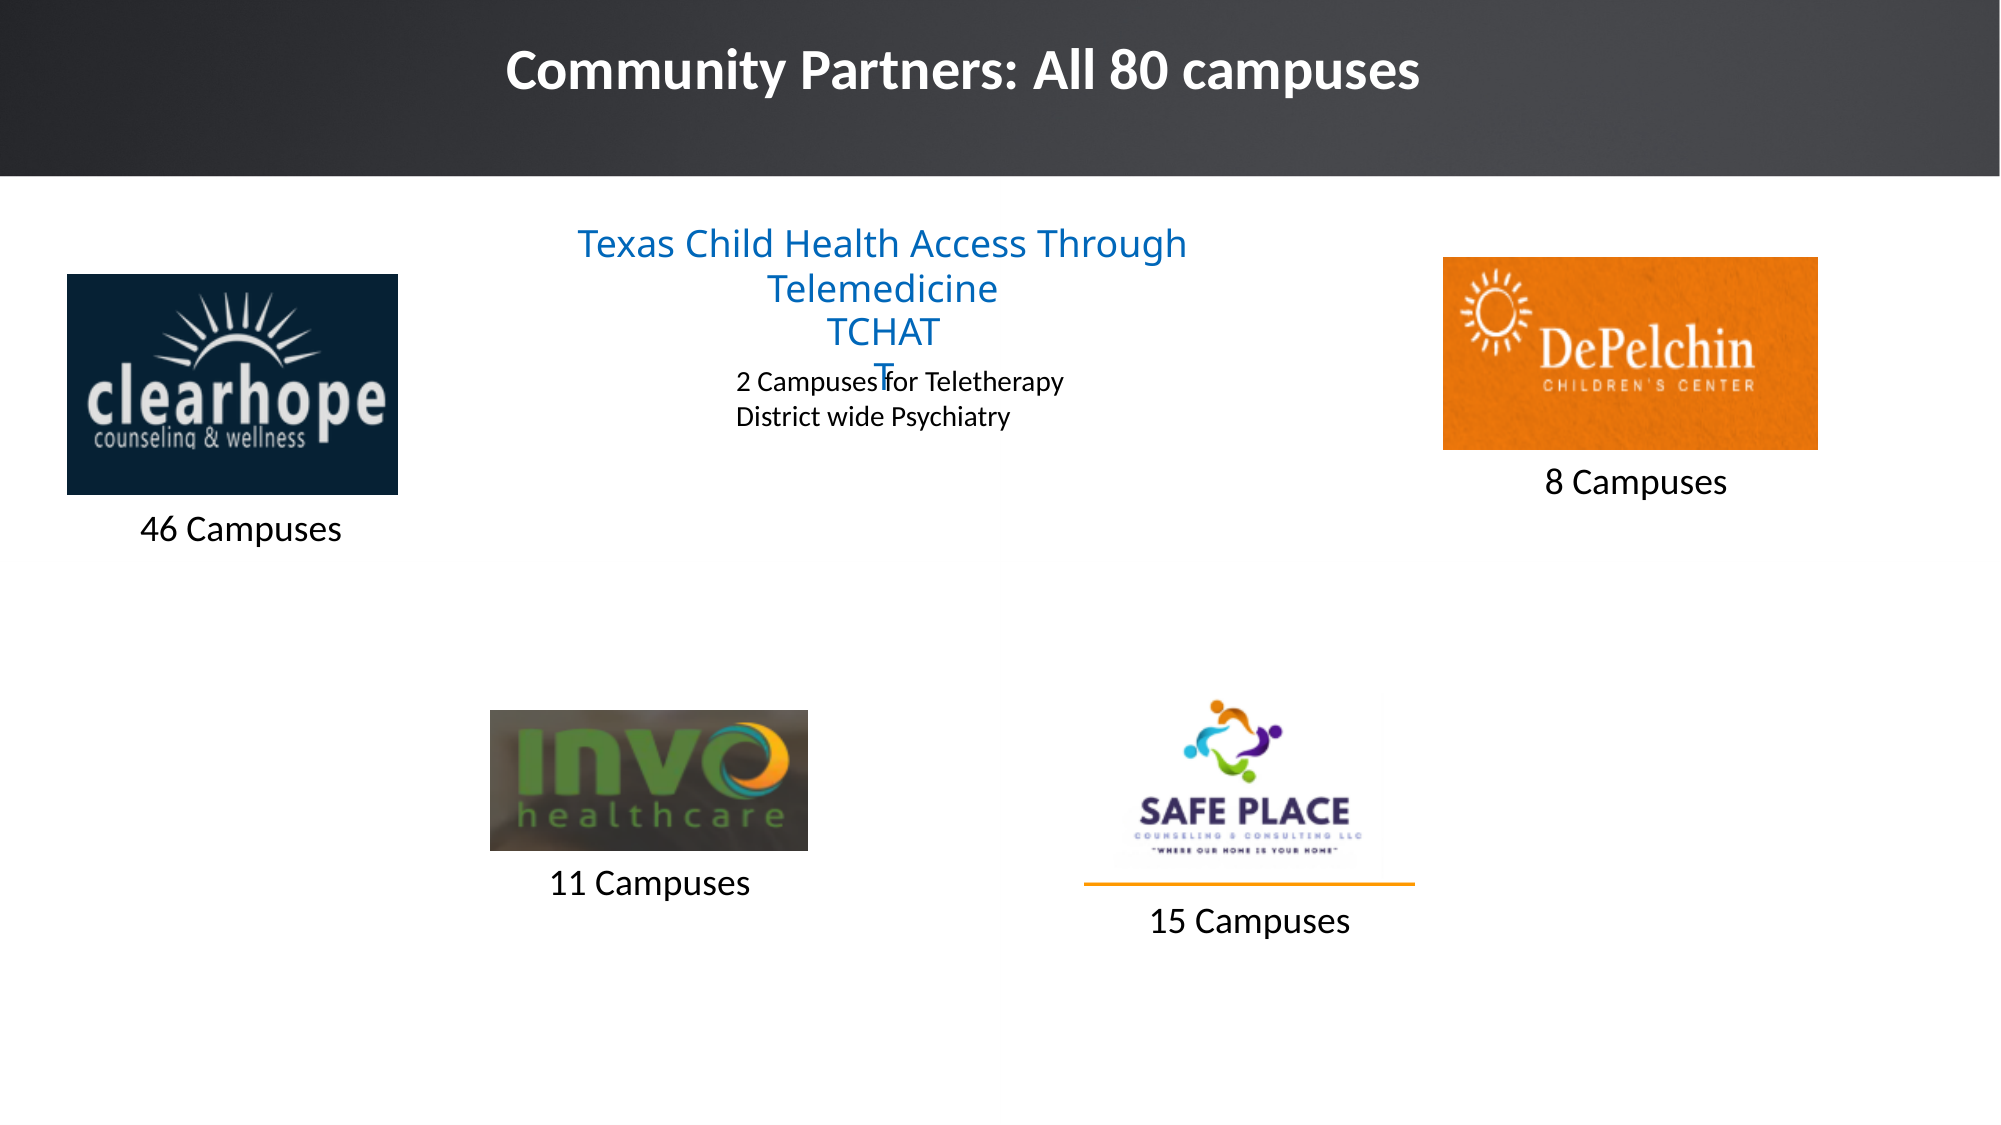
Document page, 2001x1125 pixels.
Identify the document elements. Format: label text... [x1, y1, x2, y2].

text_box [963, 214, 1501, 350]
text_box 46 Campuses [125, 496, 366, 556]
text_box 2 Campuses for Teletherapy District wide Psychiatry [721, 355, 1080, 440]
text_box TCHATT [805, 318, 963, 355]
text_box Community Partners: All 80 campuses [67, 37, 1860, 213]
text_box [500, 214, 805, 350]
text_box Texas Child Health Access Through Telemedicine [501, 213, 1265, 318]
text_box 11 Campuses [533, 851, 766, 911]
text_box 15 Campuses [1133, 888, 1366, 949]
picture [0, 0, 2001, 1125]
text_box 8 Campuses [1530, 450, 1744, 510]
